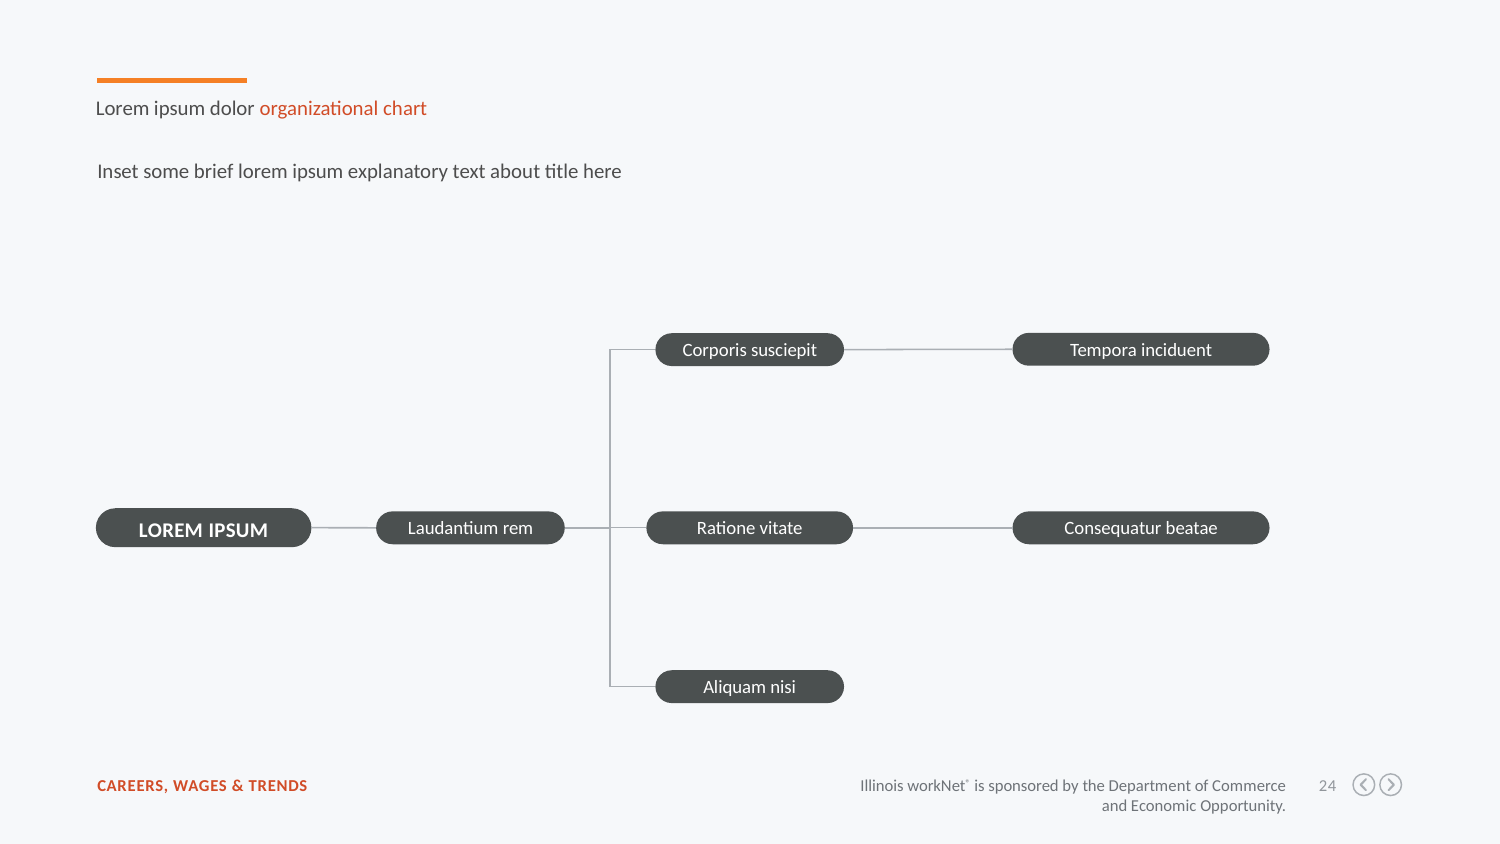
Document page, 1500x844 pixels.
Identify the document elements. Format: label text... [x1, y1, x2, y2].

text_box [1016, 331, 1266, 337]
text_box [374, 510, 564, 546]
text_box Ratione vitate [665, 516, 835, 539]
list Inset some brief lorem ipsum explanatory text about title here [97, 157, 1403, 181]
text_box [654, 669, 846, 705]
text_box Corporis susciepit [670, 338, 829, 361]
text_box Tempora inciduent [1014, 337, 1268, 361]
text_box [1016, 510, 1266, 516]
text_box Laudantium rem [401, 516, 540, 539]
list Lorem ipsum dolor organizational chart [95, 94, 1401, 158]
text_box [94, 507, 313, 549]
text_box Lorem ipsum [116, 516, 291, 542]
text_box [1015, 539, 1267, 546]
text_box Consequatur beatae [1014, 516, 1268, 539]
text_box [1016, 361, 1266, 367]
text_box [656, 510, 855, 546]
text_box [564, 527, 656, 687]
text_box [564, 349, 656, 527]
text_box [654, 332, 845, 368]
text_box Aliquam nisi [680, 675, 819, 698]
